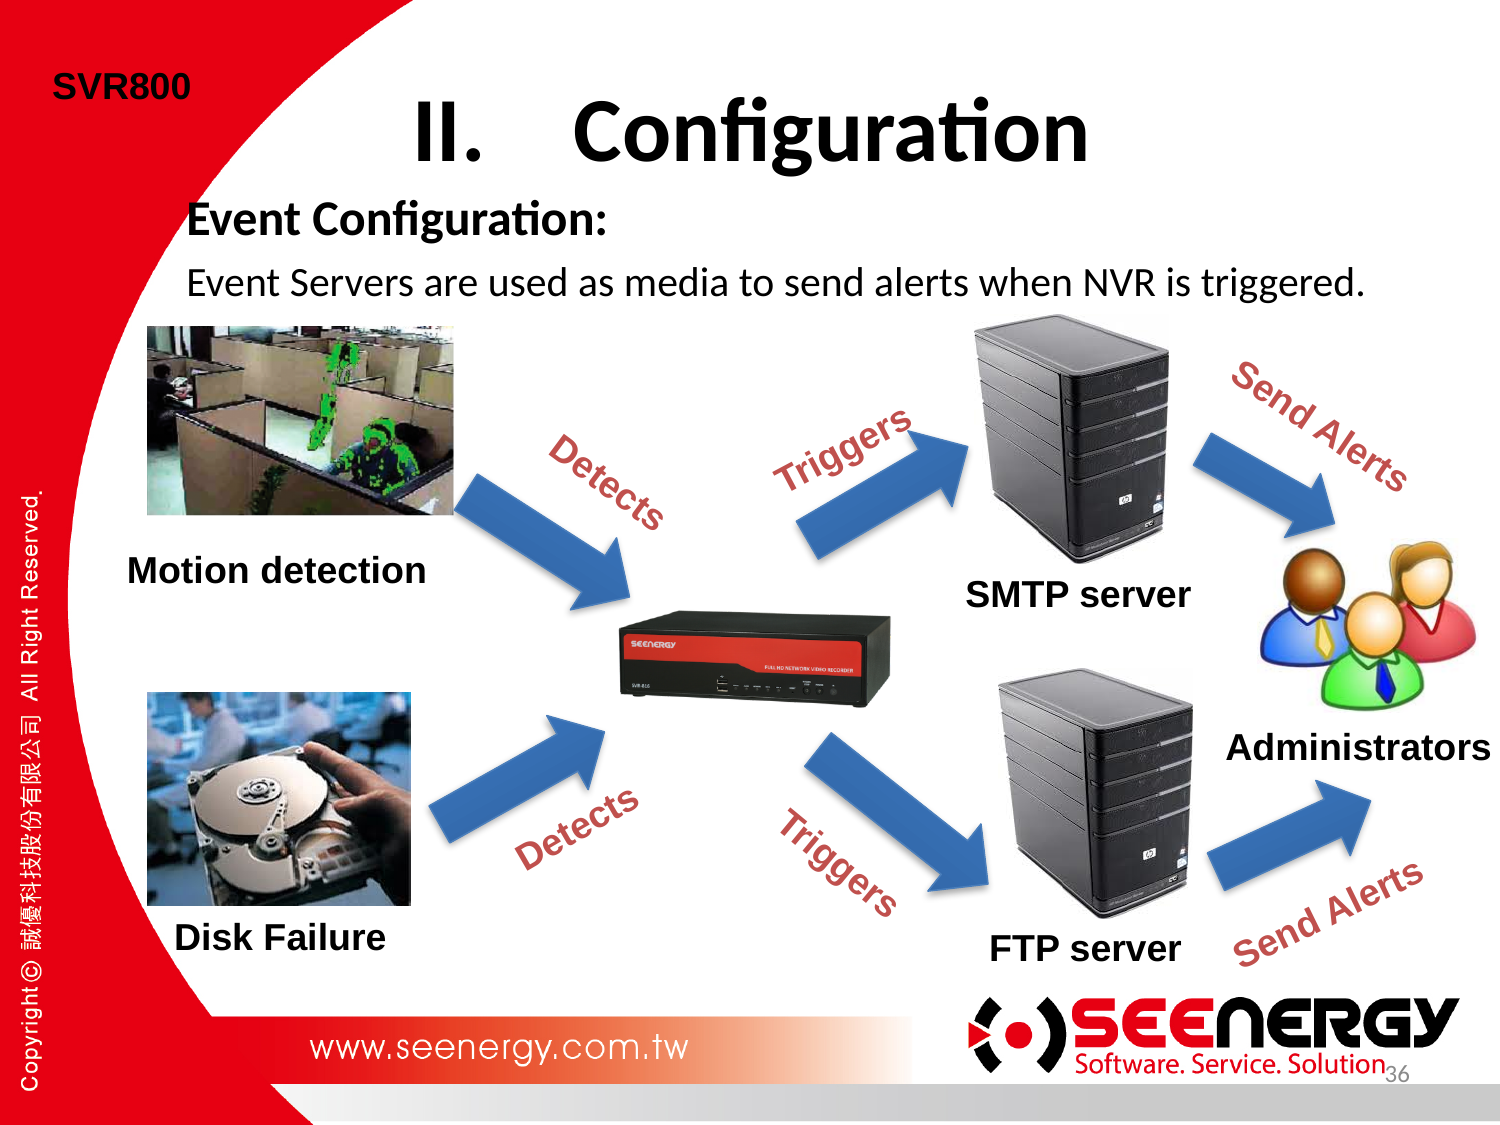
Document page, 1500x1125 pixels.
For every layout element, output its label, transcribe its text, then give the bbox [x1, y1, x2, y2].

text_box Configuration [76, 30, 1427, 219]
text_box Triggers [752, 783, 937, 950]
text_box Send Alerts [1249, 819, 1473, 979]
text_box Disk Failure [159, 905, 467, 965]
text_box Detects [490, 751, 675, 893]
slide_number 36 [1074, 1042, 1425, 1103]
text_box SVR800 [37, 54, 76, 115]
text_box Administrators [1210, 715, 1500, 776]
text_box Send Alerts [1207, 334, 1439, 518]
text_box Motion detection [112, 538, 491, 599]
text_box [1206, 779, 1372, 892]
text_box [804, 739, 989, 892]
picture [0, 0, 1500, 1125]
text_box Detects [526, 408, 723, 577]
text_box [428, 714, 604, 844]
list Event Configuration: Event Servers are used as media to send alerts when NVR is triggered. [170, 184, 1500, 362]
text_box SMTP server [950, 562, 1211, 758]
text_box [795, 435, 969, 560]
text_box Triggers [749, 373, 945, 516]
text_box [1192, 432, 1336, 537]
text_box FTP server [974, 916, 1258, 1022]
text_box [460, 473, 628, 611]
